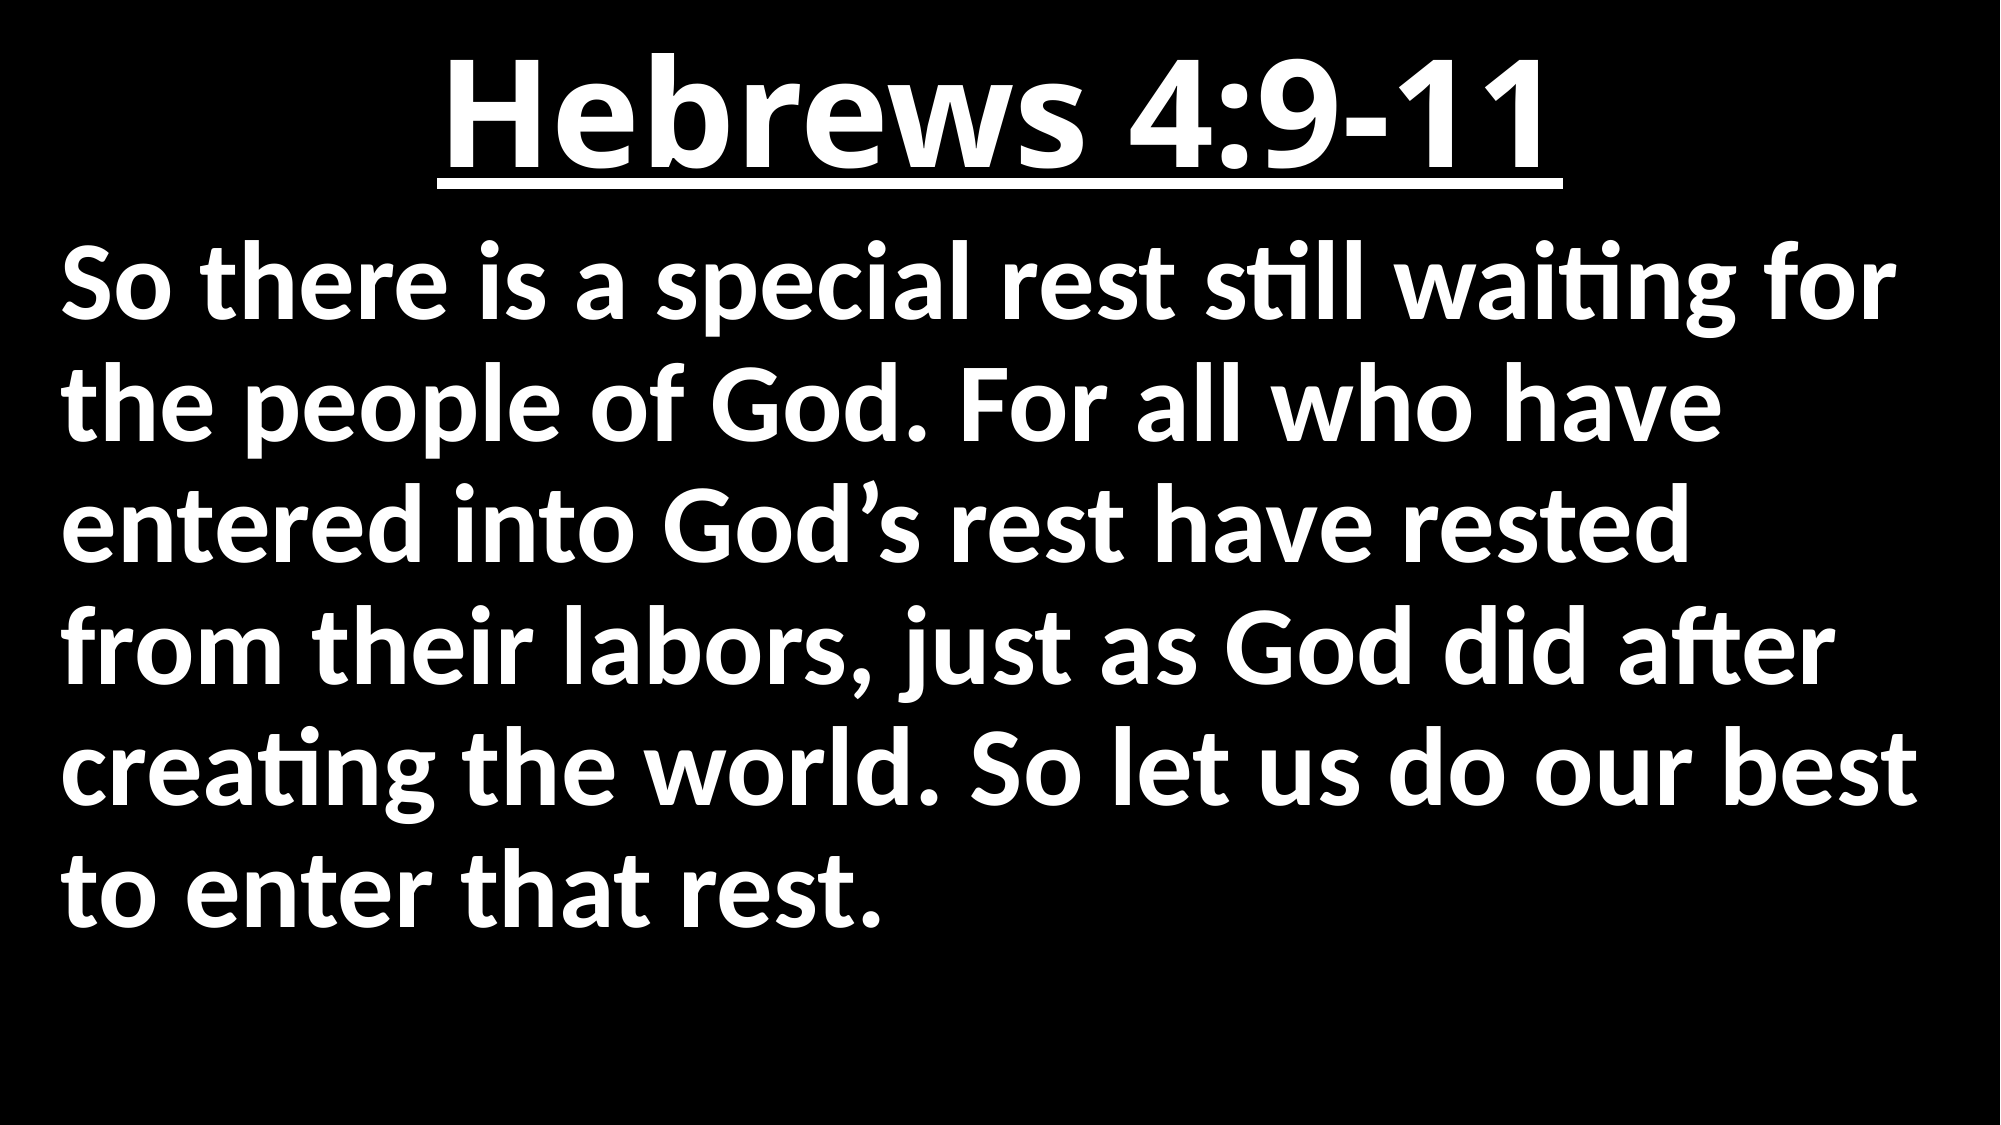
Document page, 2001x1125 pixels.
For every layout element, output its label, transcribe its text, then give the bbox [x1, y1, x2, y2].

title Hebrews 4:9-11 [137, 21, 1863, 215]
list So there is a special rest still waiting for the people of God. For all who have entered into God’s rest have rested from their labors, just as God did after creating the world. So let us do our best to enter that rest. [45, 215, 1950, 1014]
